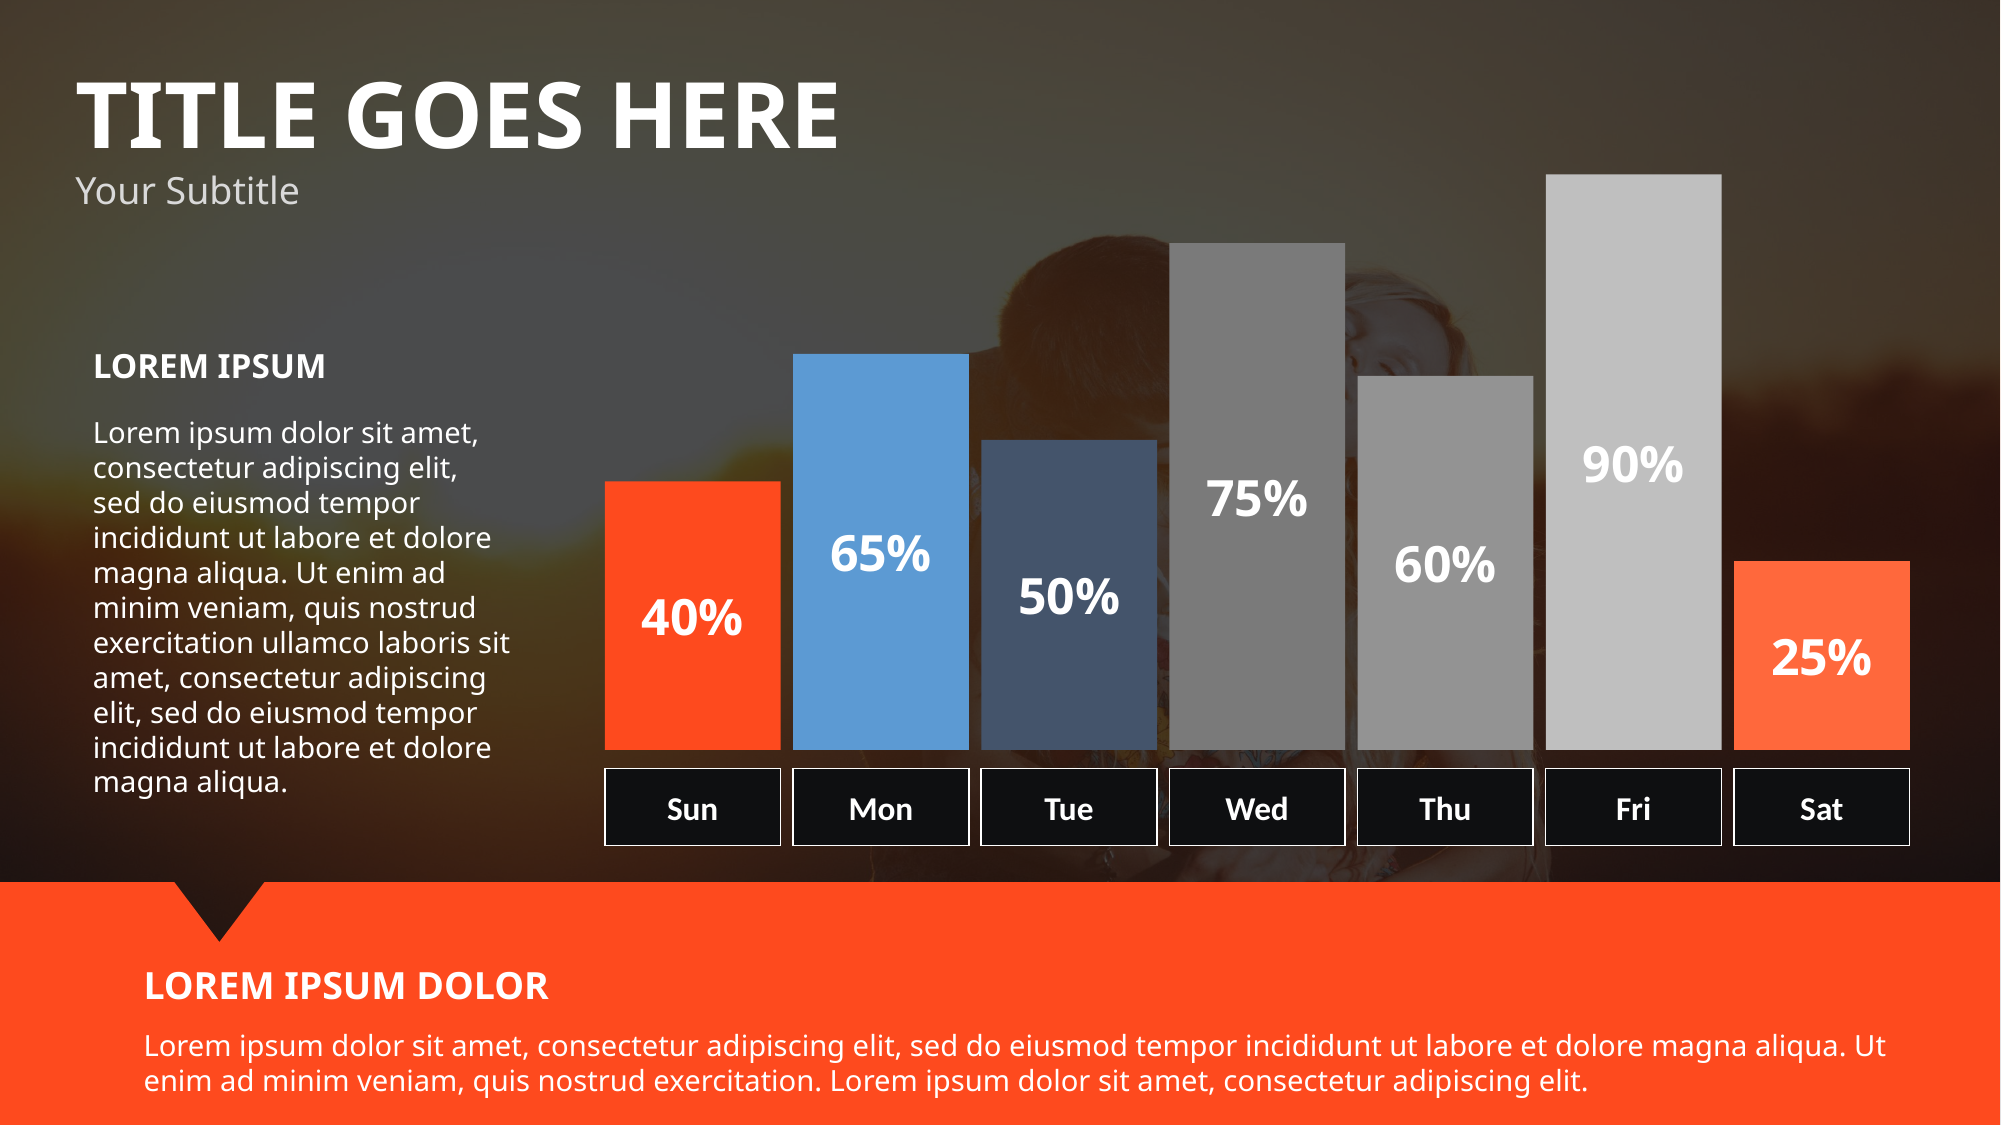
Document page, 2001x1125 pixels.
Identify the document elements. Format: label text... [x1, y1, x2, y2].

text_box 25% [1734, 561, 1910, 750]
text_box 90% [1545, 174, 1722, 750]
text_box [0, 881, 2000, 1125]
text_box Mon [792, 768, 969, 846]
text_box Tue [981, 768, 1157, 846]
text_box 40% [604, 481, 781, 750]
text_box LOREM IPSUM Lorem ipsum dolor sit amet, consectetur adipiscing elit, sed do eiusmod tempor incididunt ut labore et dolore magna aliqua. Ut enim ad minim veniam, quis nostrud exercitation ullamco laboris sit amet, consectetur adipiscing elit, sed do eiusmod tempor incididunt ut labore et dolore magna aliqua. [78, 337, 529, 807]
text_box 65% [793, 353, 969, 750]
text_box 50% [981, 439, 1158, 750]
text_box Fri [1545, 768, 1722, 846]
text_box Sat [1733, 768, 1910, 846]
text_box 75% [1169, 243, 1346, 750]
text_box Thu [1357, 768, 1534, 846]
text_box LOREM IPSUM DOLOR Lorem ipsum dolor sit amet, consectetur adipiscing elit, sed do eiusmod tempor incididunt ut labore et dolore magna aliqua. Ut enim ad minim veniam, quis nostrud exercitation. Lorem ipsum dolor sit amet, consectetur adipiscing elit. [128, 954, 1940, 1105]
text_box TITLE GOES HERE Your Subtitle [60, 49, 1036, 220]
text_box Wed [1169, 768, 1346, 846]
text_box Sun [604, 768, 781, 846]
text_box 60% [1357, 375, 1534, 750]
